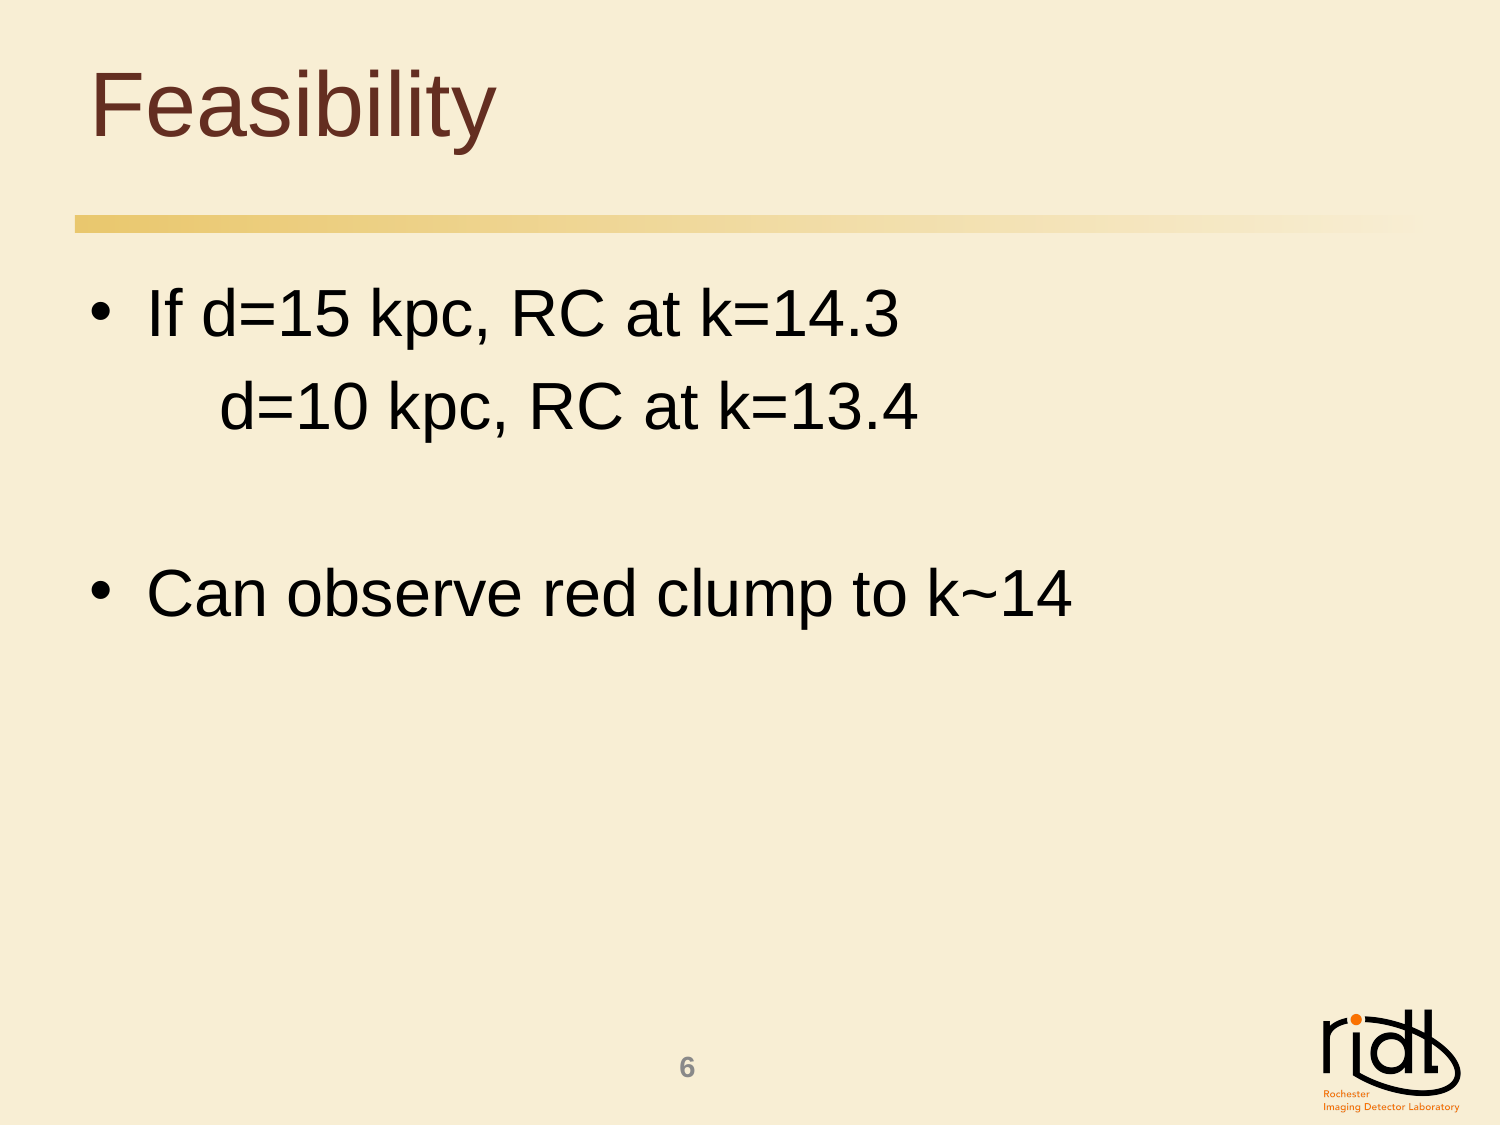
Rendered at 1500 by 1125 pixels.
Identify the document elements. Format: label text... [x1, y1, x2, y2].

picture [1284, 986, 1500, 1125]
title Feasibility [75, 37, 1425, 225]
list If d=15 kpc, RC at k=14.3 d=10 kpc, RC at k=13.4 Can observe red clump to k~14 [75, 262, 1425, 1005]
